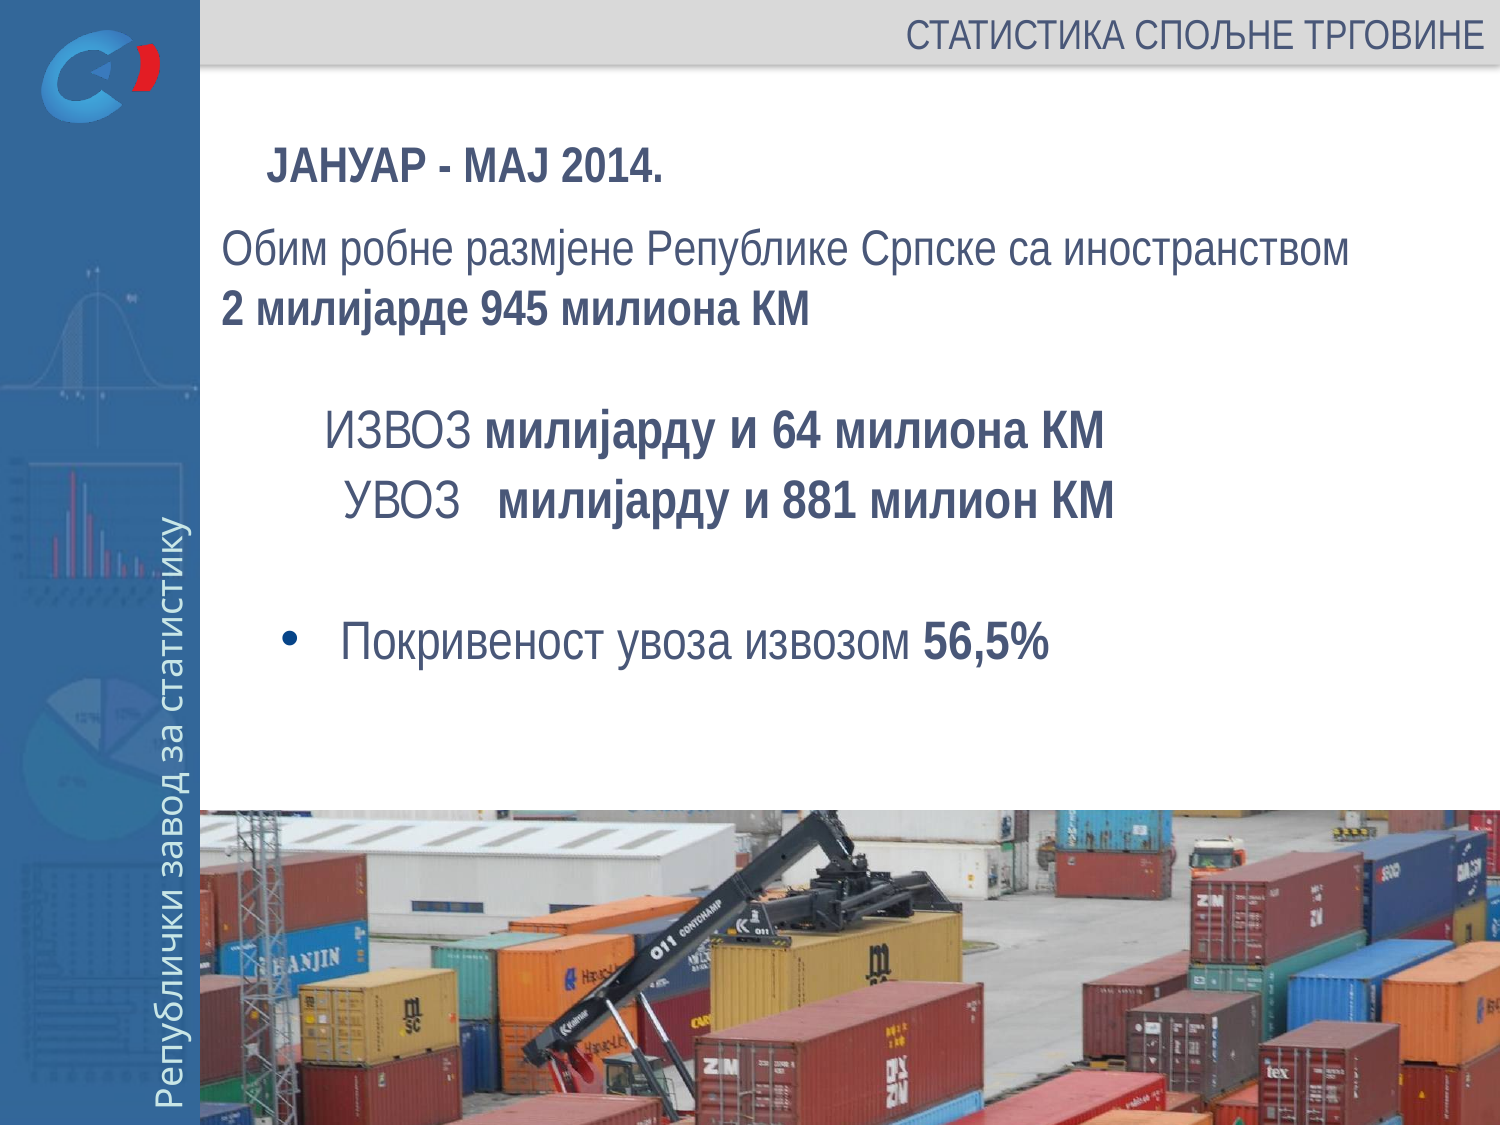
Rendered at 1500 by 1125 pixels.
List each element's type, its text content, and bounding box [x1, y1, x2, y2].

text_box Покривеност увоза извозом 56,5% [265, 598, 1073, 738]
text_box Обим робне размјене Републике Српске са иностранством 2 милијарде 945 милиона КМ ИЗВОЗ милијарду и 64 милиона КМ УВОЗ милијарду и 881 милион КМ [206, 208, 1500, 598]
picture [0, 0, 1500, 1125]
text_box ЈАНУАР - МАЈ 2014. [251, 125, 691, 201]
text_box СТАТИСТИКА СПОЉНЕ ТРГОВИНЕ [202, 1, 1500, 65]
